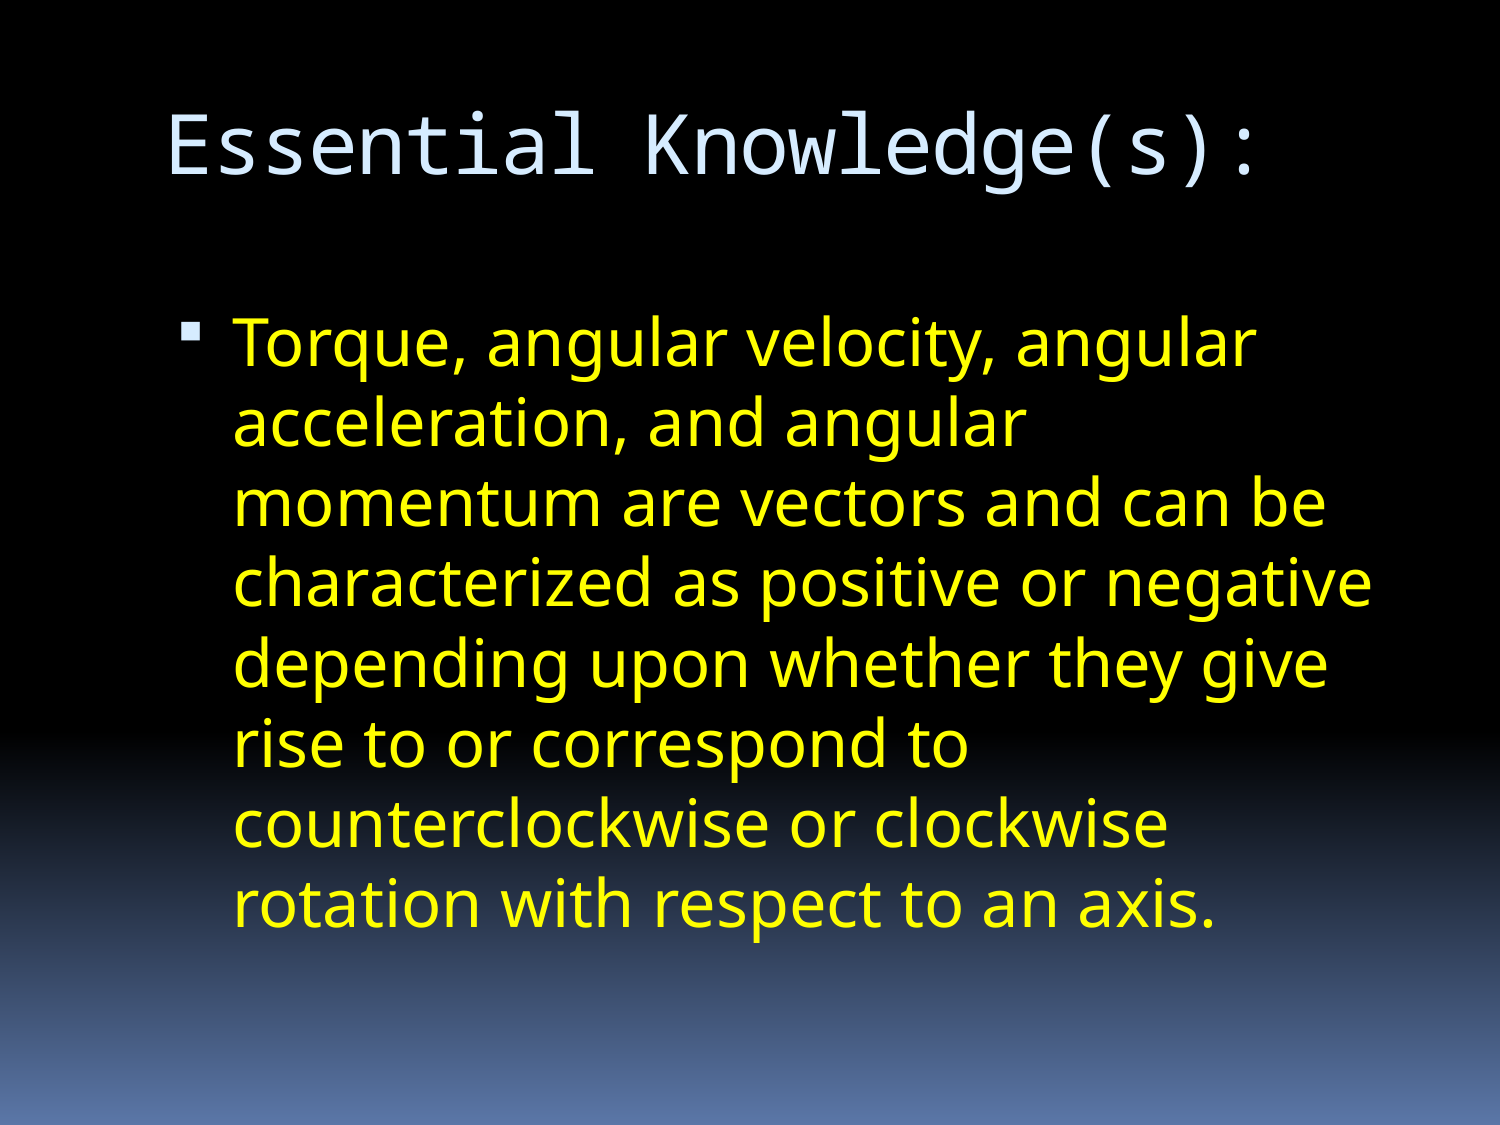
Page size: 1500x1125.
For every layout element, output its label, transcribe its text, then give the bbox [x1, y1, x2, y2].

title Essential Knowledge(s): [150, 83, 1425, 234]
list Torque, angular velocity, angular acceleration, and angular momentum are vectors and can be characterized as positive or negative depending upon whether they give rise to or correspond to counterclockwise or clockwise rotation with respect to an axis. [150, 292, 1425, 1043]
